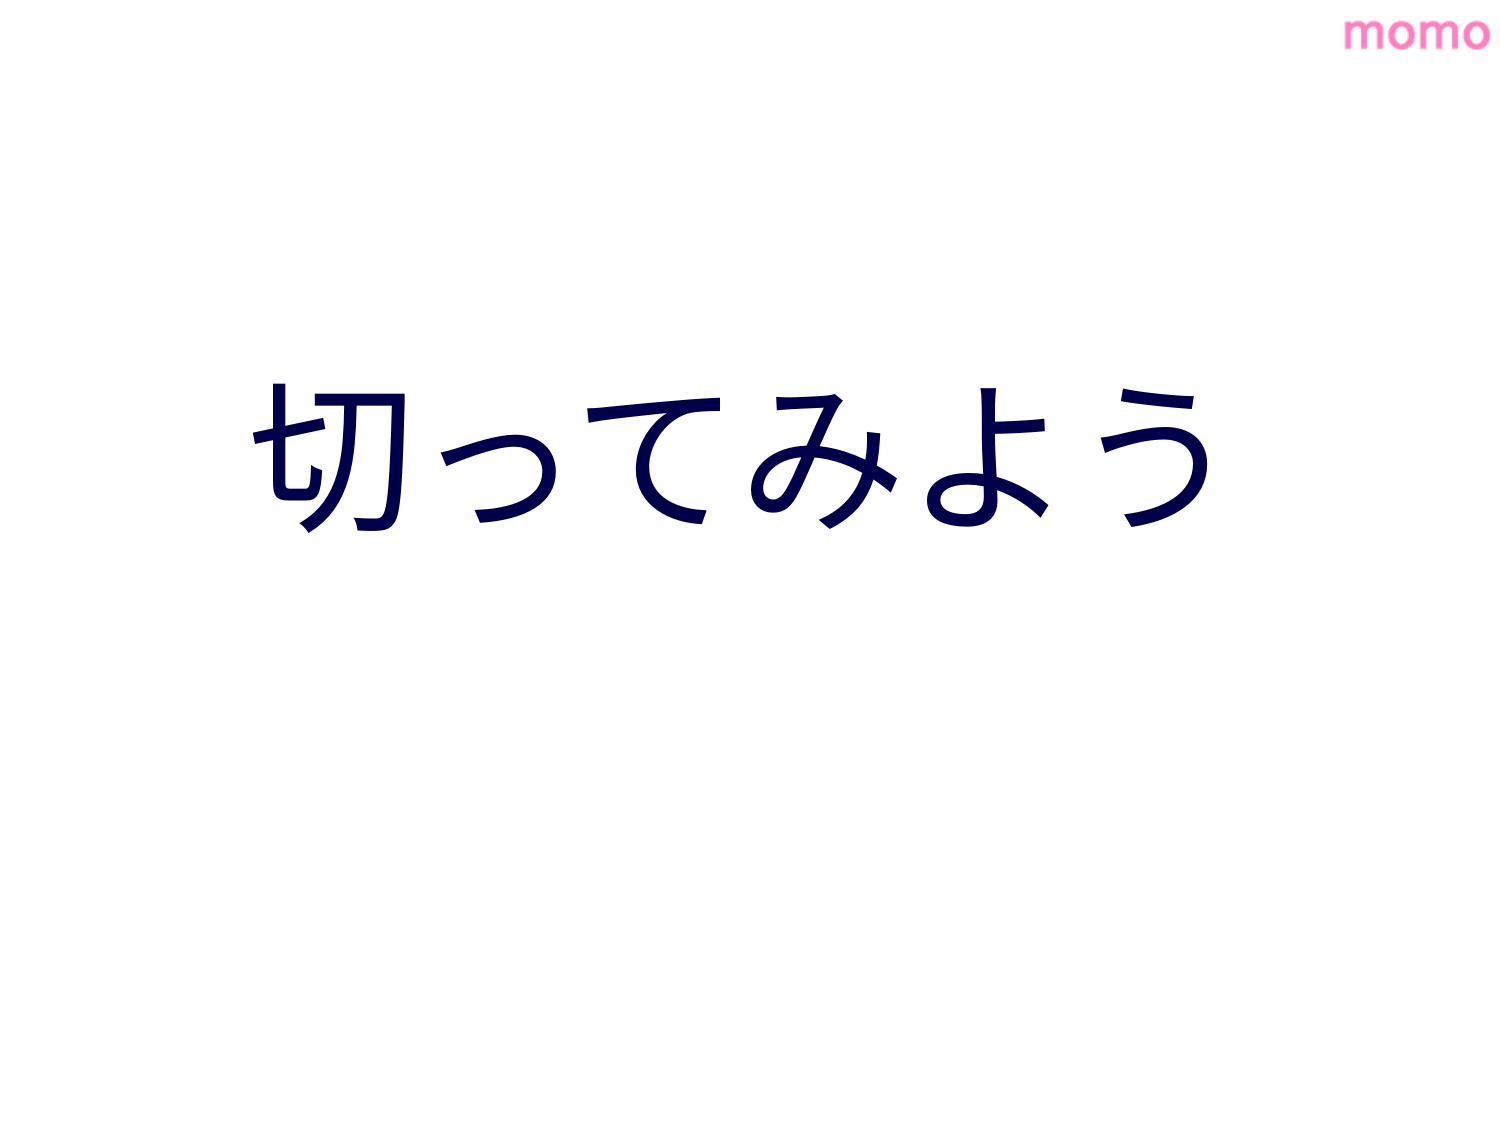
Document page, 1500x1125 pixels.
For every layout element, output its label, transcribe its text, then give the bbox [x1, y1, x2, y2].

picture [1333, 3, 1500, 63]
title 切ってみよう [5, 397, 1483, 509]
